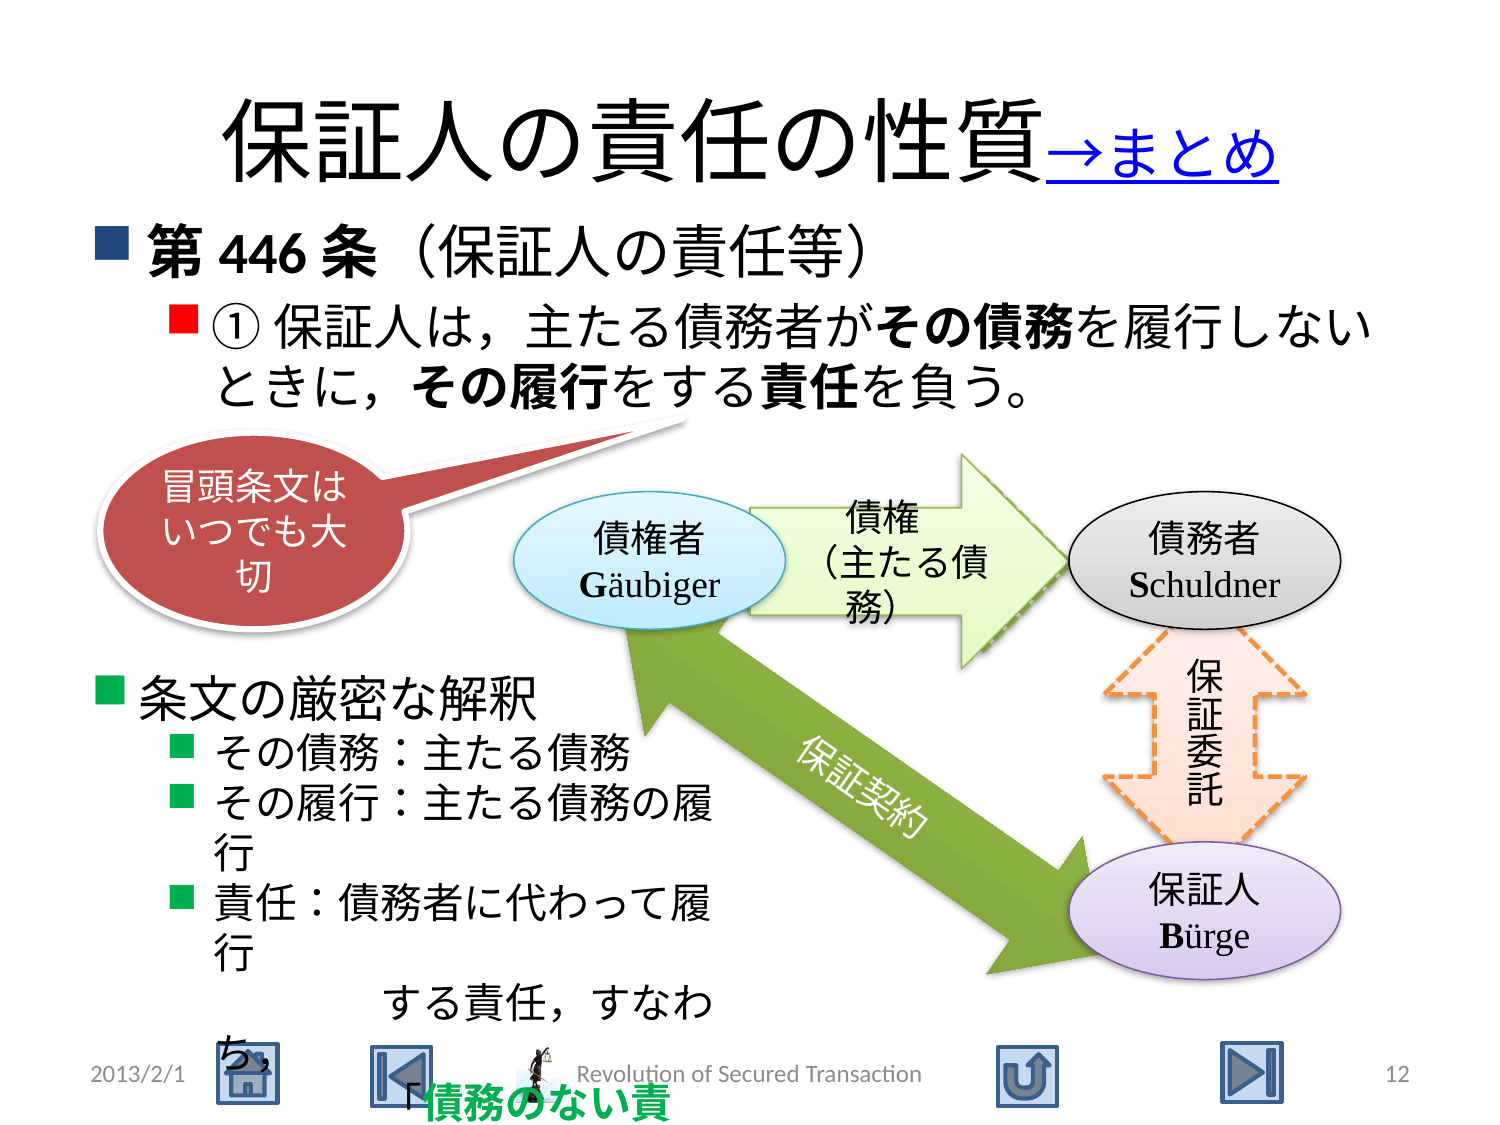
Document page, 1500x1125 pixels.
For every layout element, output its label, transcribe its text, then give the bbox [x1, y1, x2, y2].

list 第446条（保証人の責任等） ①保証人は，主たる債務者がその債務を履行しないときに，その履行をする責任を負う。 [75, 208, 1425, 445]
text_box 債務者 Schuldner [1068, 490, 1342, 631]
text_box 債権者 Gäubiger [513, 490, 787, 631]
text_box 冒頭条文はいつでも大切 [97, 415, 686, 633]
text_box 保証契約 [626, 626, 1089, 975]
text_box 債権 （主たる債務） [749, 453, 1064, 670]
title 保証人の責任の性質→まとめ [75, 45, 1425, 208]
slide_number 12 [1074, 1042, 1425, 1103]
text_box 保証人 Bürge [1068, 841, 1342, 981]
footer Revolution of Secured Transaction [762, 1042, 988, 1103]
text_box 保証委託 [1103, 633, 1306, 841]
text_box 条文の厳密な解釈 その債務：主たる債務 その履行：主たる債務の履行 責任：債務者に代わって履行 する責任，すなわち， 「債務のない責任」 [76, 659, 762, 1125]
